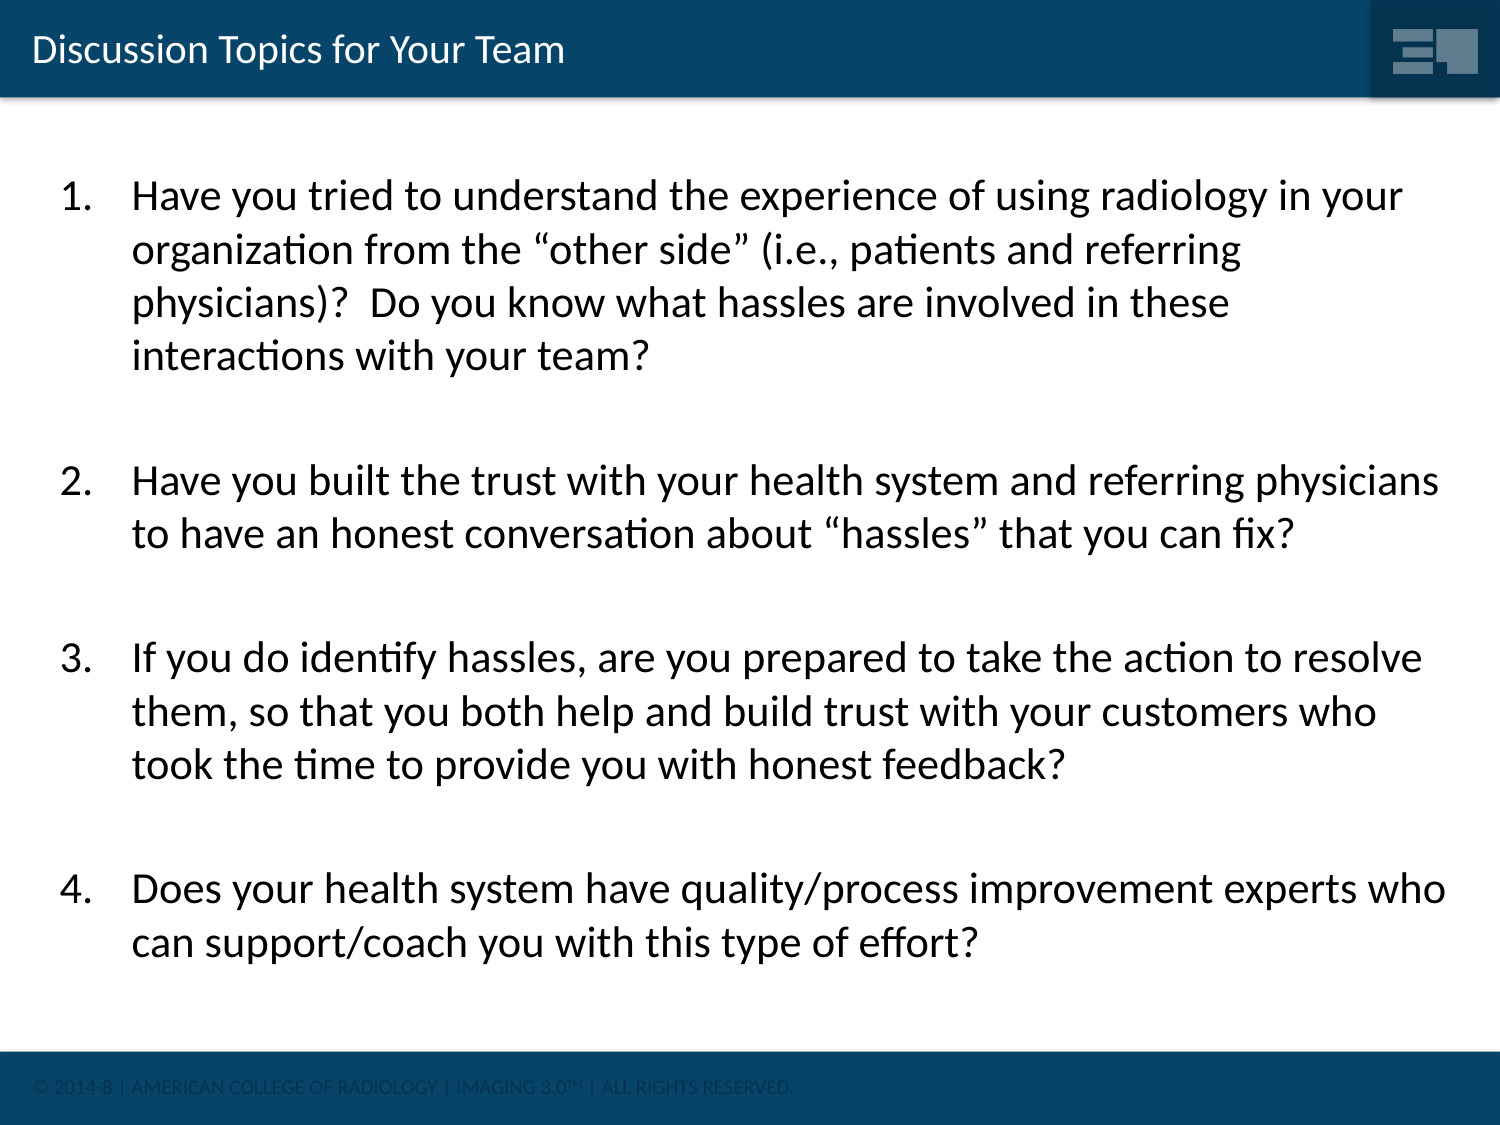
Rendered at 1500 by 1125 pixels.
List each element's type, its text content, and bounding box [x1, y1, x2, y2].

list Have you tried to understand the experience of using radiology in your organization from the “other side” (i.e., patients and referring physicians)? Do you know what hassles are involved in these interactions with your team? Have you built the trust with your health system and referring physicians to have an honest conversation about “hassles” that you can fix? If you do identify hassles, are you prepared to take the action to resolve them, so that you both help and build trust with your customers who took the time to provide you with honest feedback? Does your health system have quality/process improvement experts who can support/coach you with this type of effort? [44, 158, 1465, 1021]
title Discussion Topics for Your Team [31, 10, 1340, 84]
picture [1393, 29, 1478, 74]
